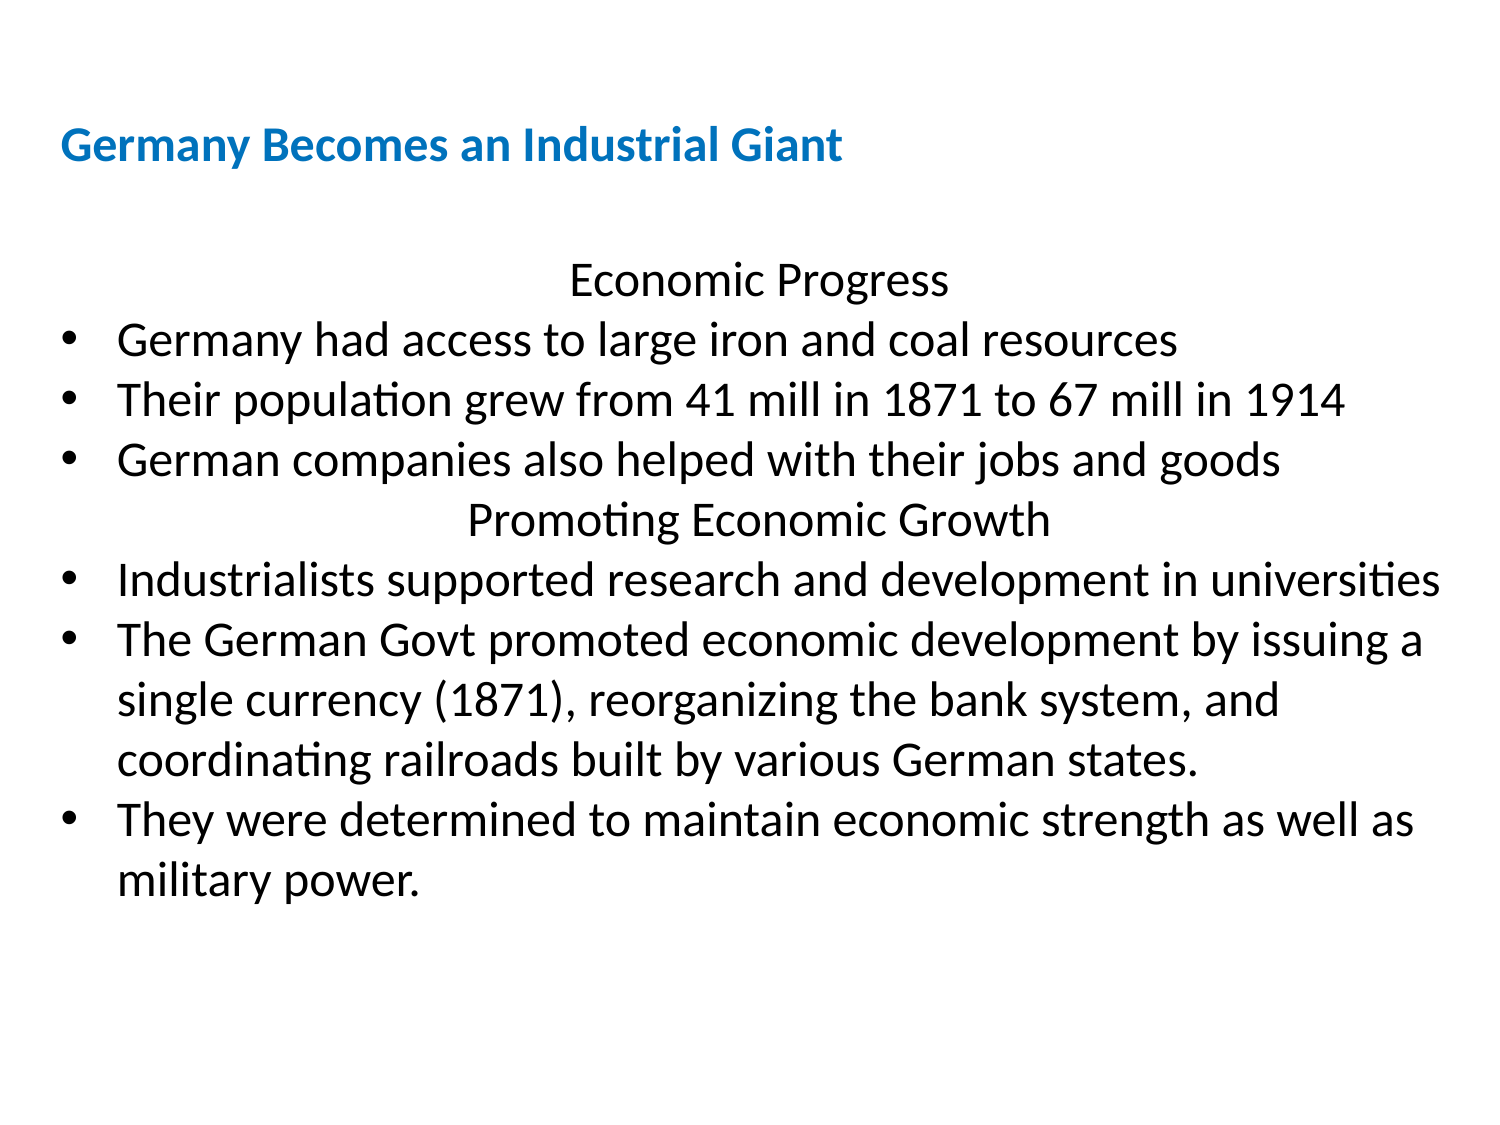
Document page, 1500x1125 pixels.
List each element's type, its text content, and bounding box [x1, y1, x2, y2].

text_box Germany Becomes an Industrial Giant [45, 104, 1474, 179]
text_box Economic Progress Germany had access to large iron and coal resources Their population grew from 41 mill in 1871 to 67 mill in 1914 German companies also helped with their jobs and goods Promoting Economic Growth Industrialists supported research and development in universities The German Govt promoted economic development by issuing a single currency (1871), reorganizing the bank system, and coordinating railroads built by various German states. They were determined to maintain economic strength as well as military power. [45, 239, 1474, 915]
